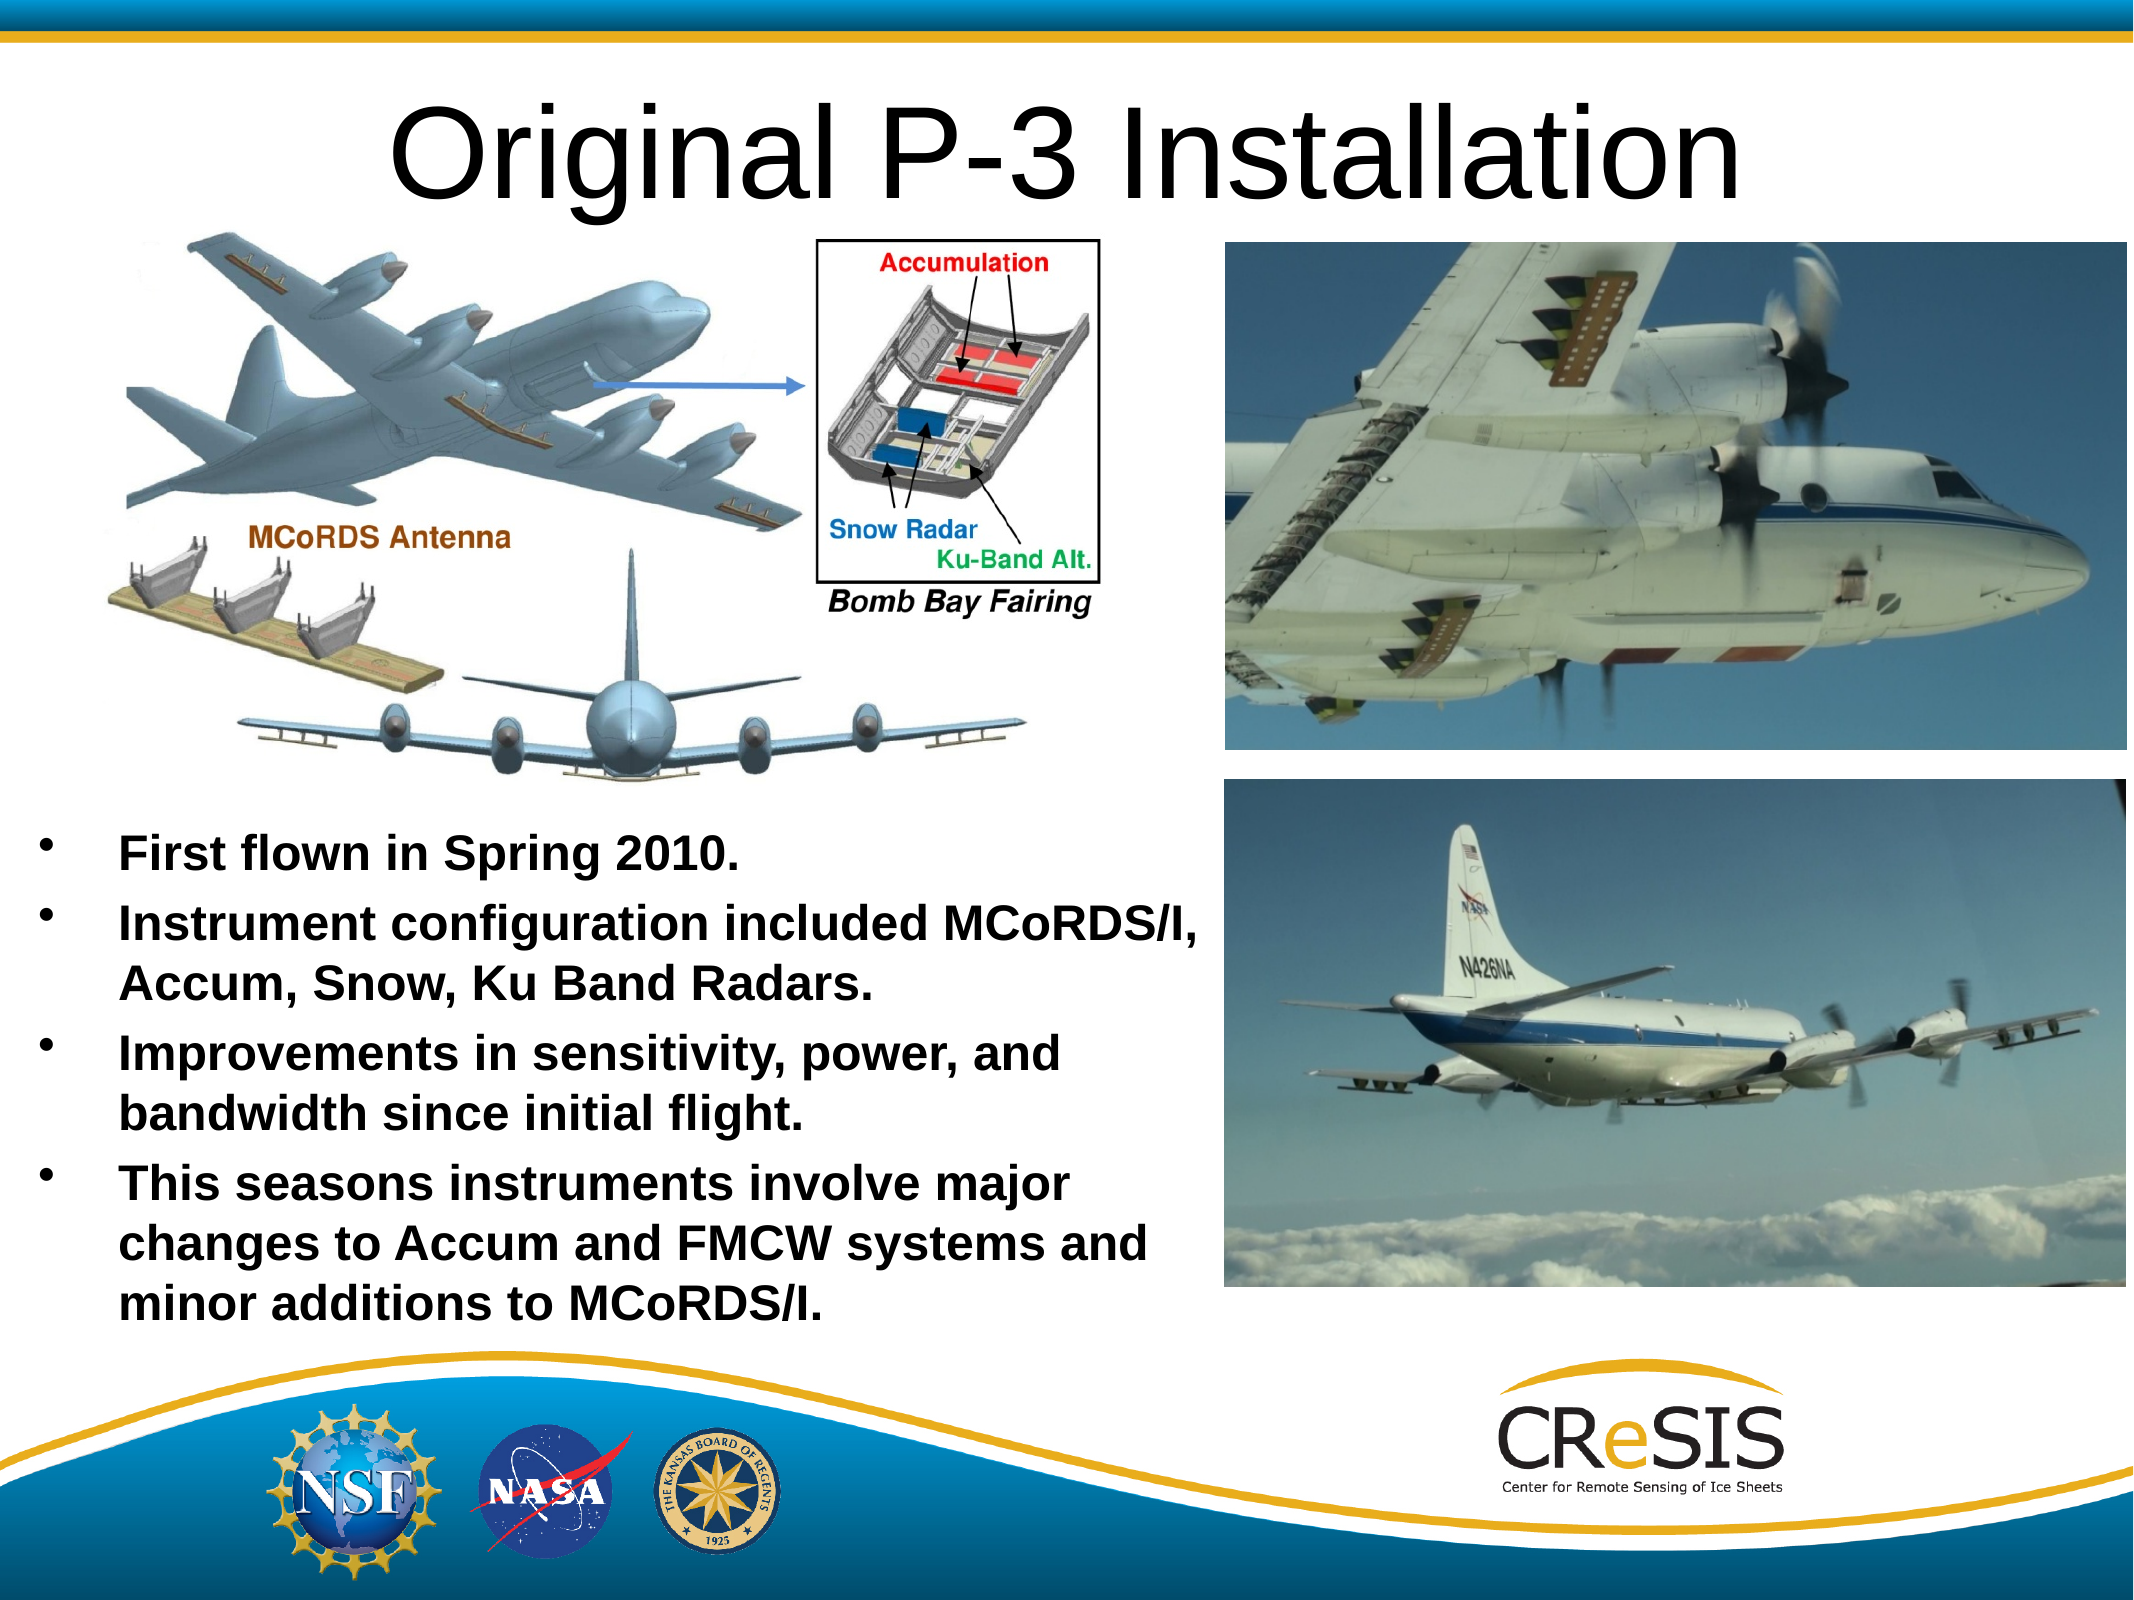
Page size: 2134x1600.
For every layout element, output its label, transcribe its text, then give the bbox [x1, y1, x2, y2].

picture [0, 32, 2134, 1550]
title Original P-3 Installation [106, 60, 2027, 232]
text_box First flown in Spring 2010. Instrument configuration included MCoRDS/I, Accum, Snow, Ku Band Radars. Improvements in sensitivity, power, and bandwidth since initial flight. This seasons instruments involve major changes to Accum and FMCW systems and minor additions to MCoRDS/I. [23, 813, 1226, 1373]
picture [479, 1425, 628, 1558]
picture [654, 1428, 780, 1554]
picture [267, 1405, 441, 1580]
